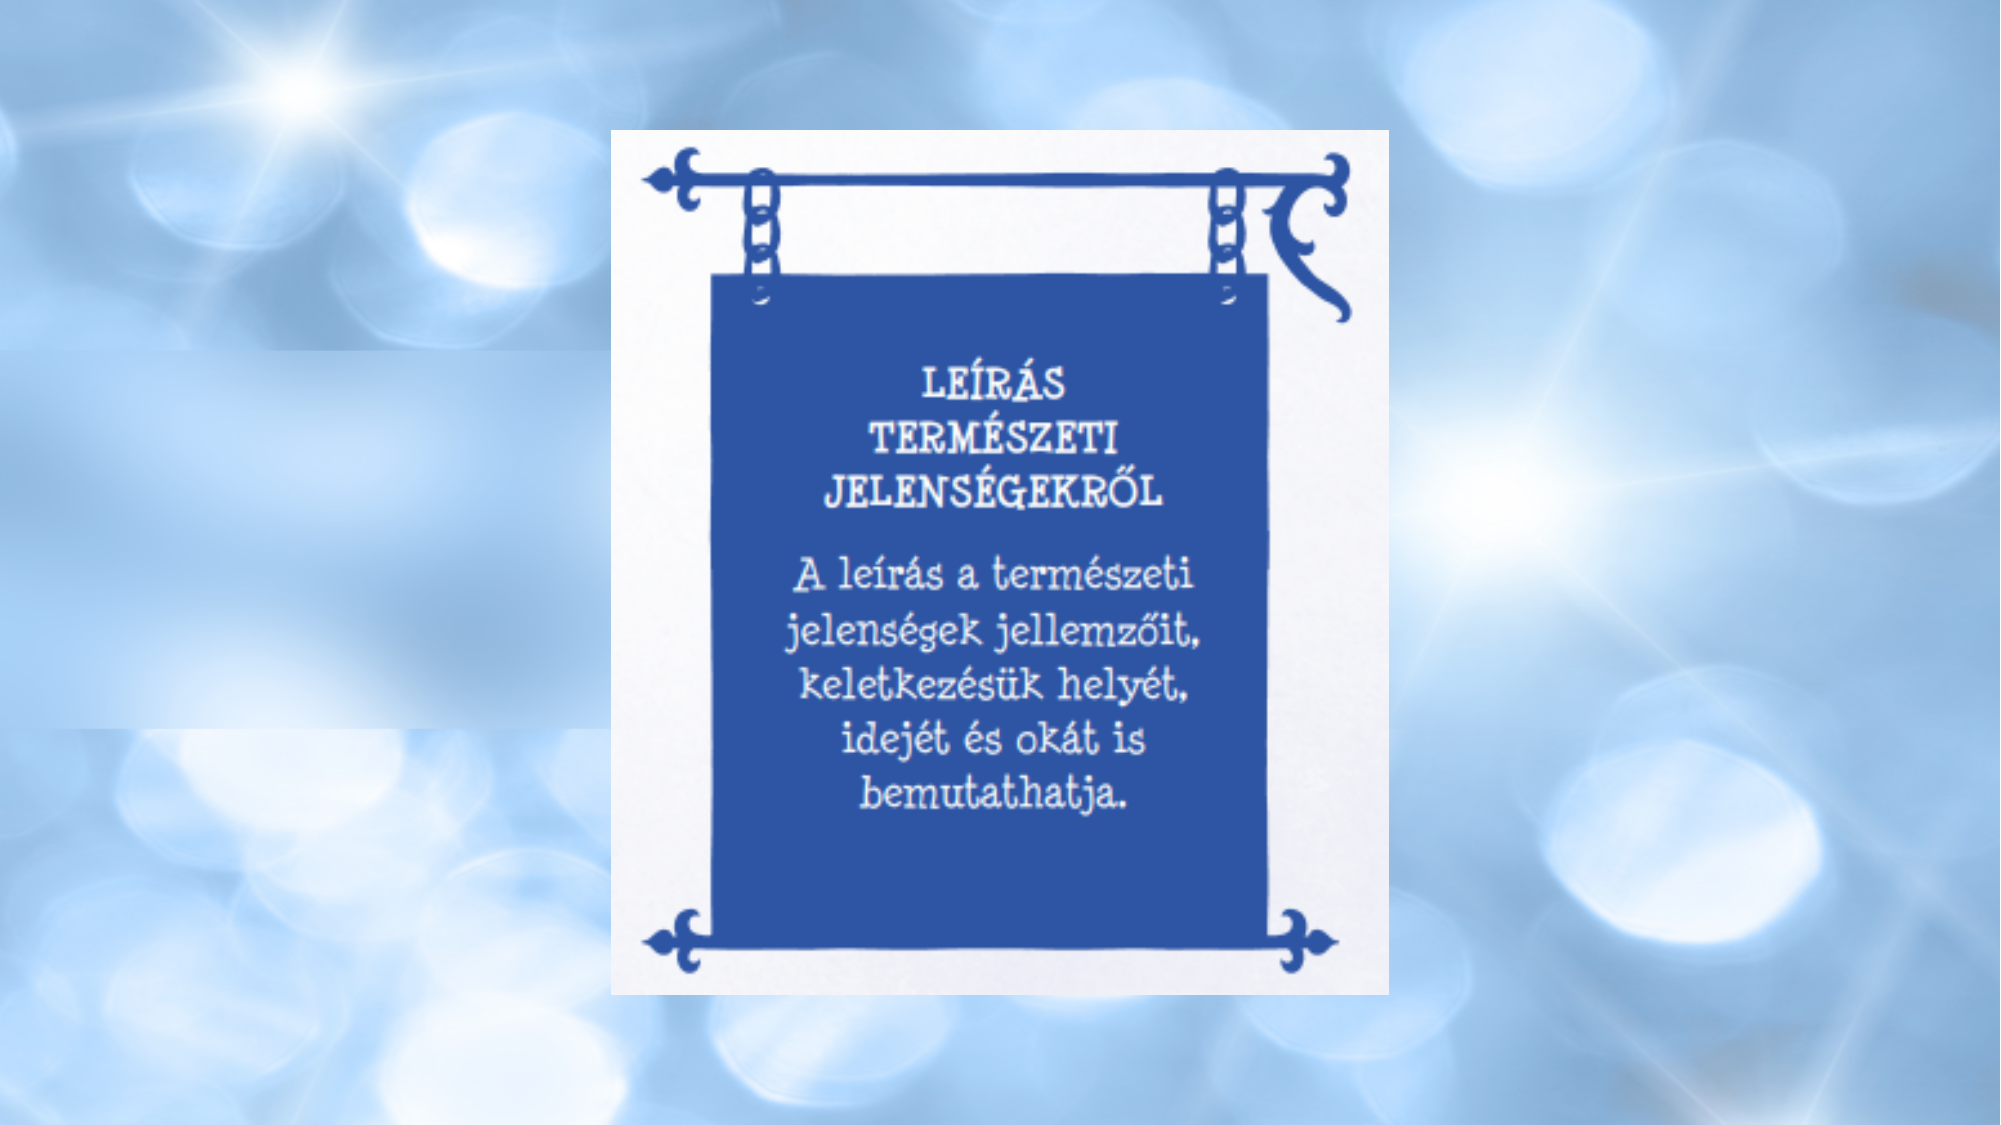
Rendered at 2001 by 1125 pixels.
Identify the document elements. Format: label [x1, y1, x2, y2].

picture [611, 130, 1389, 995]
